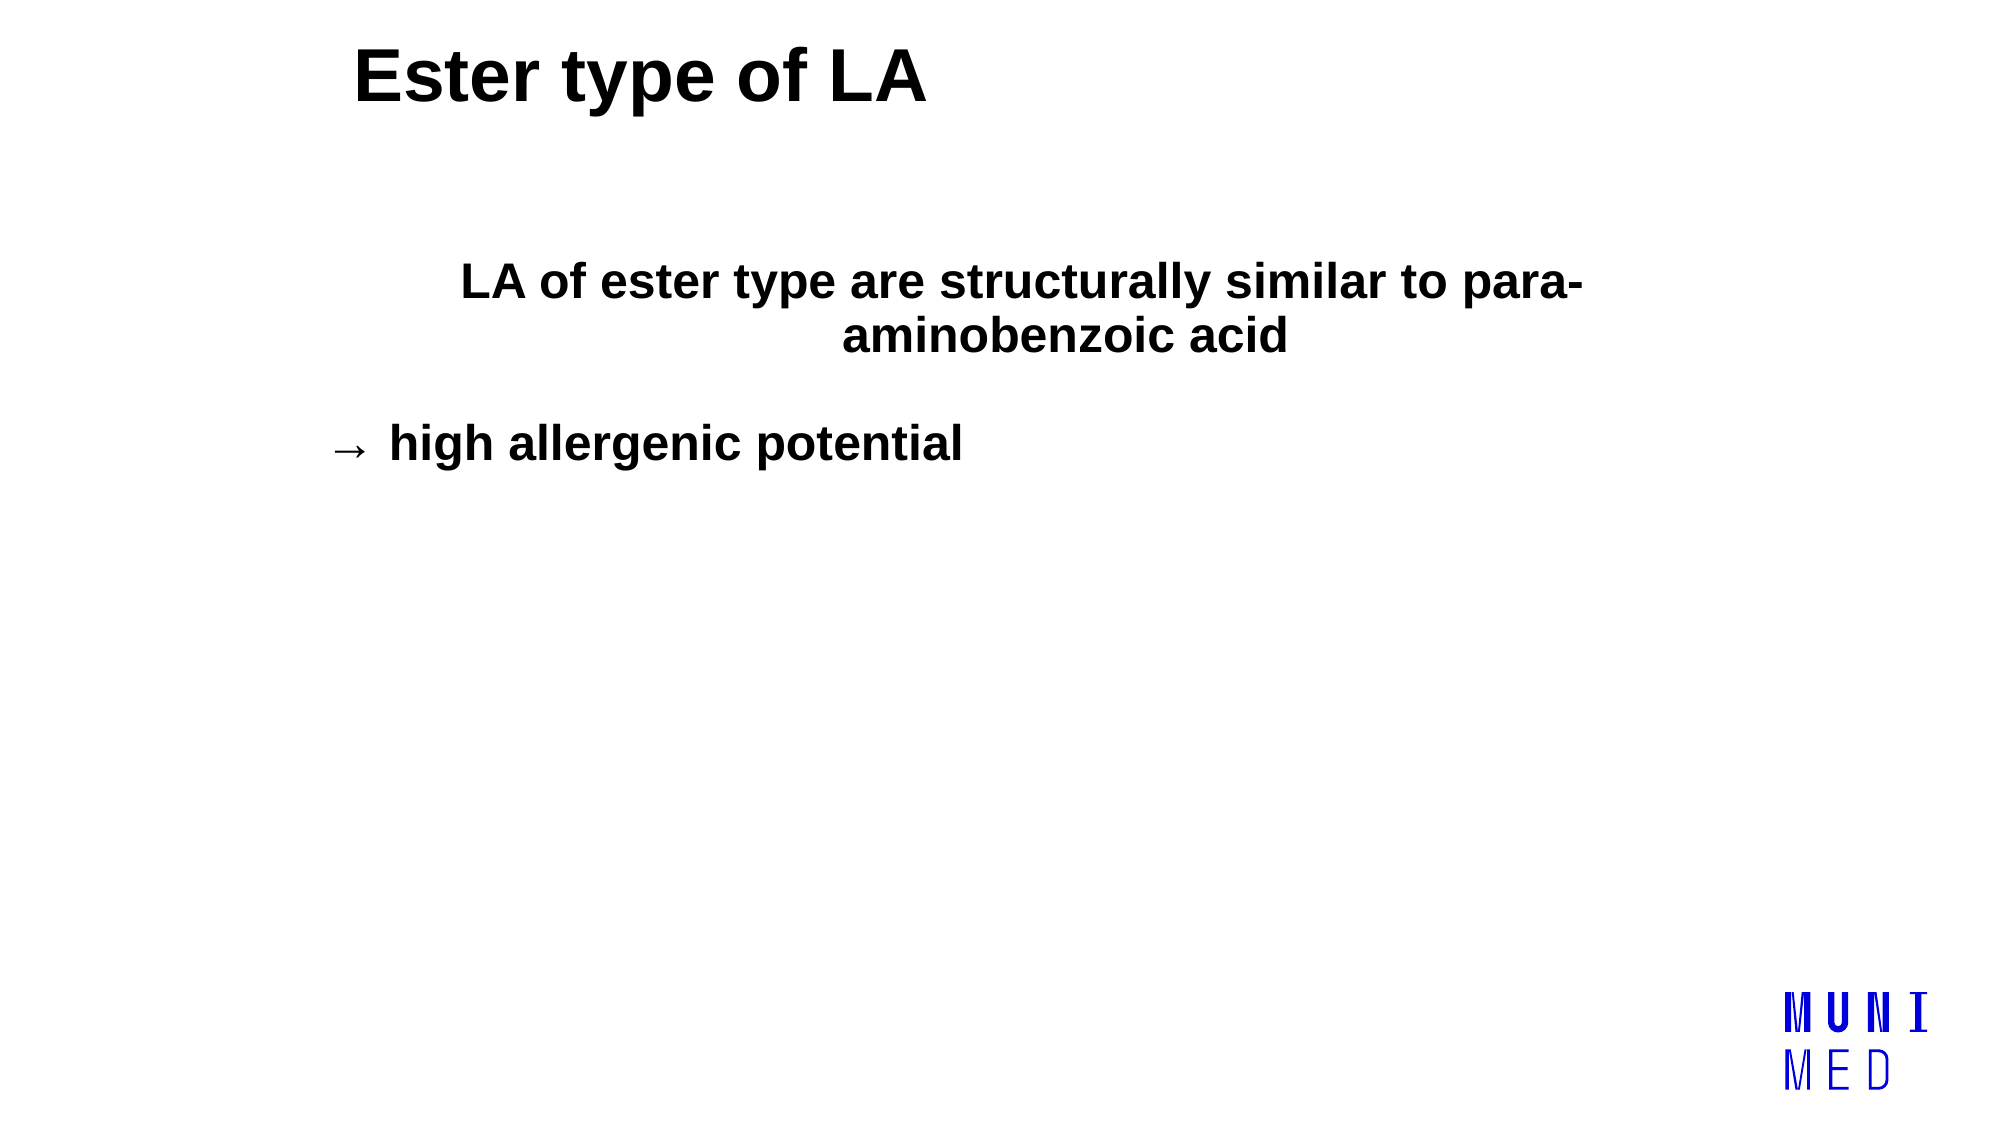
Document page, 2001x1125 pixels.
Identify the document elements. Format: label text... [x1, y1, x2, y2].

text_box Ester type of LA [338, 18, 1689, 124]
list LA of ester type are structurally similar to para-aminobenzoic acid → high allergenic potential [324, 255, 1721, 669]
